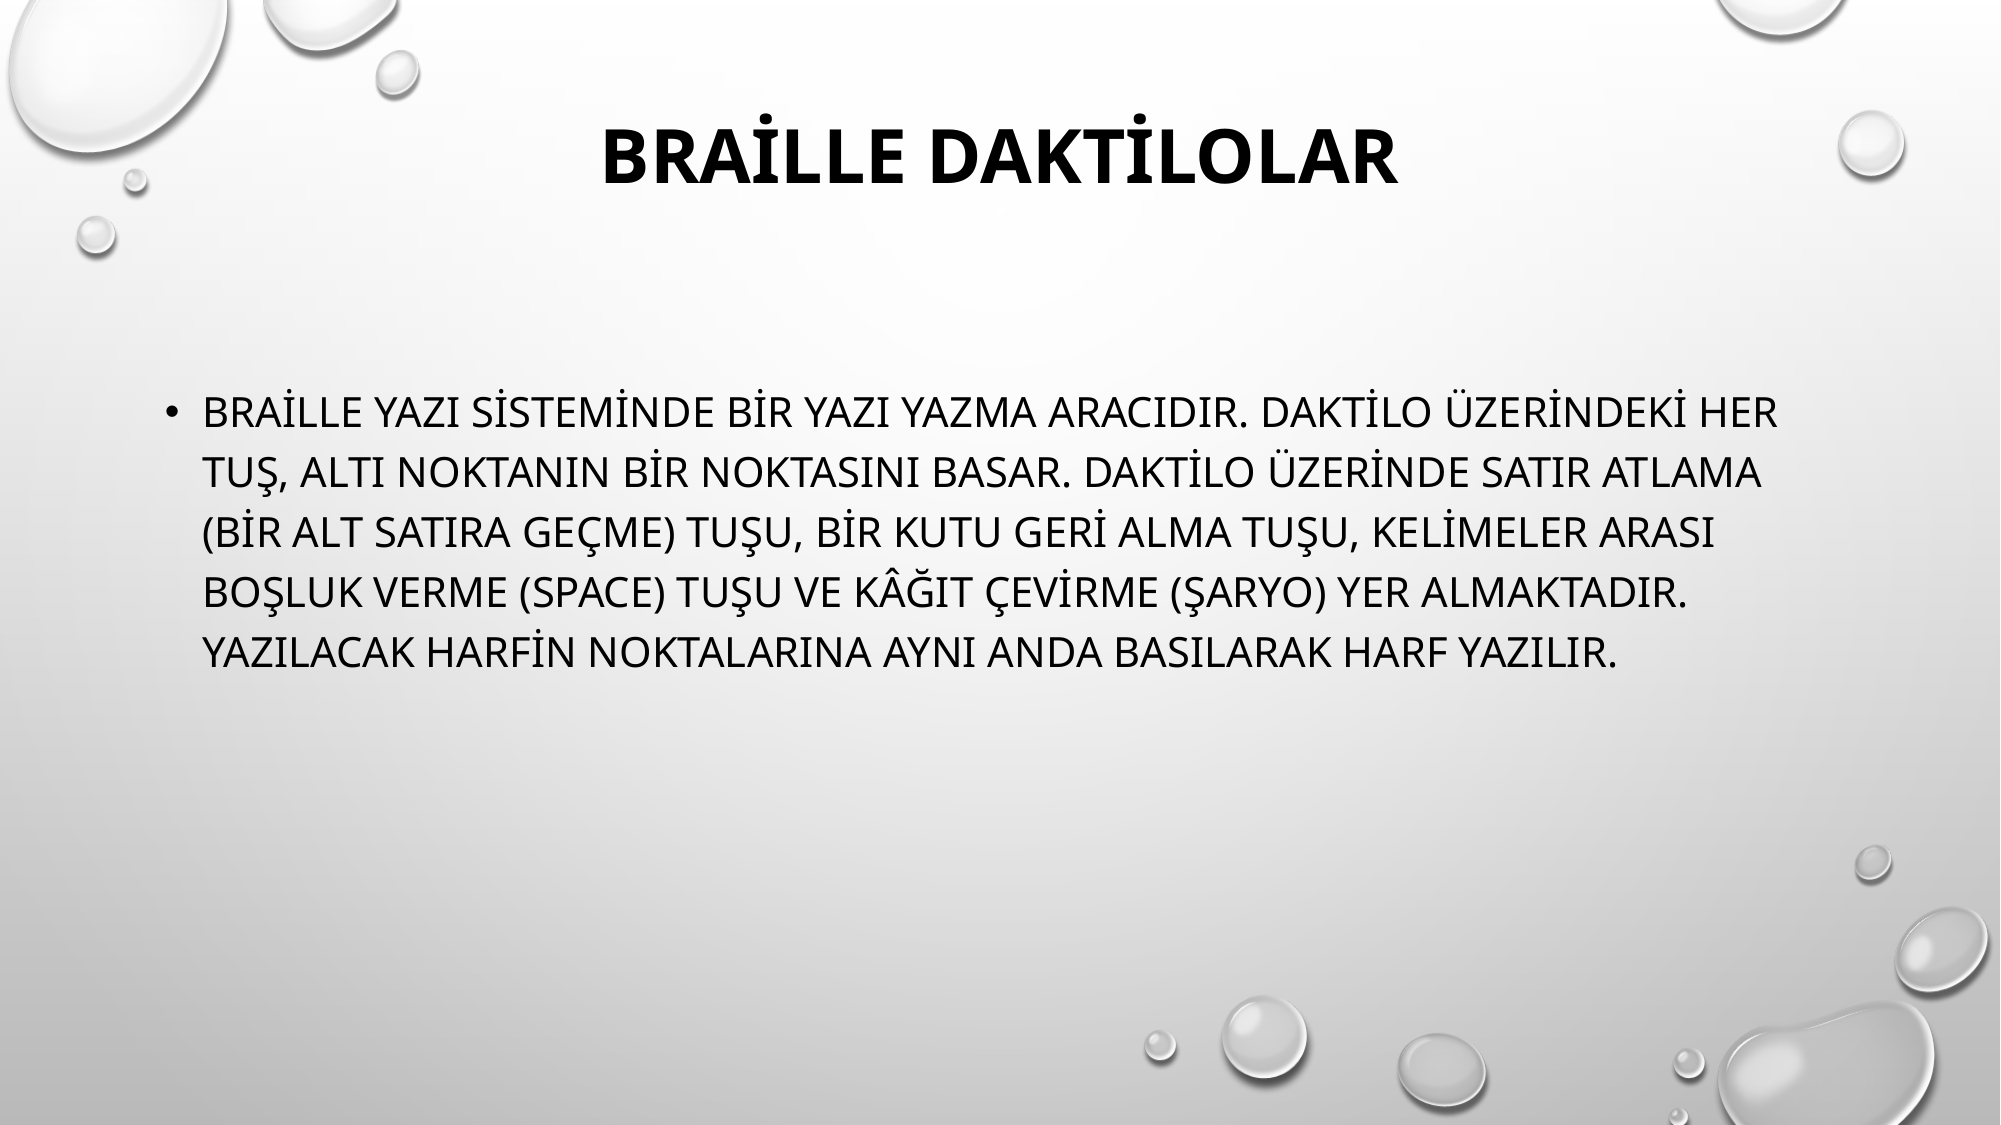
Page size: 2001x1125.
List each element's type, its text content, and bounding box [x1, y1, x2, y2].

title Braille Daktilolar [149, 59, 1851, 260]
picture [0, 0, 2000, 1125]
list Braille yazı sisteminde bir yazı yazma aracıdır. Daktilo üzerindeki her tuş, altı noktanın bir noktasını basar. Daktilo üzerinde satır atlama (bir alt satıra geçme) tuşu, bir kutu geri alma tuşu, kelimeler arası boşluk verme (space) tuşu ve kâğıt çevirme (şaryo) yer almaktadır. Yazılacak harfin noktalarına aynı anda basılarak harf yazılır. [149, 368, 1850, 950]
